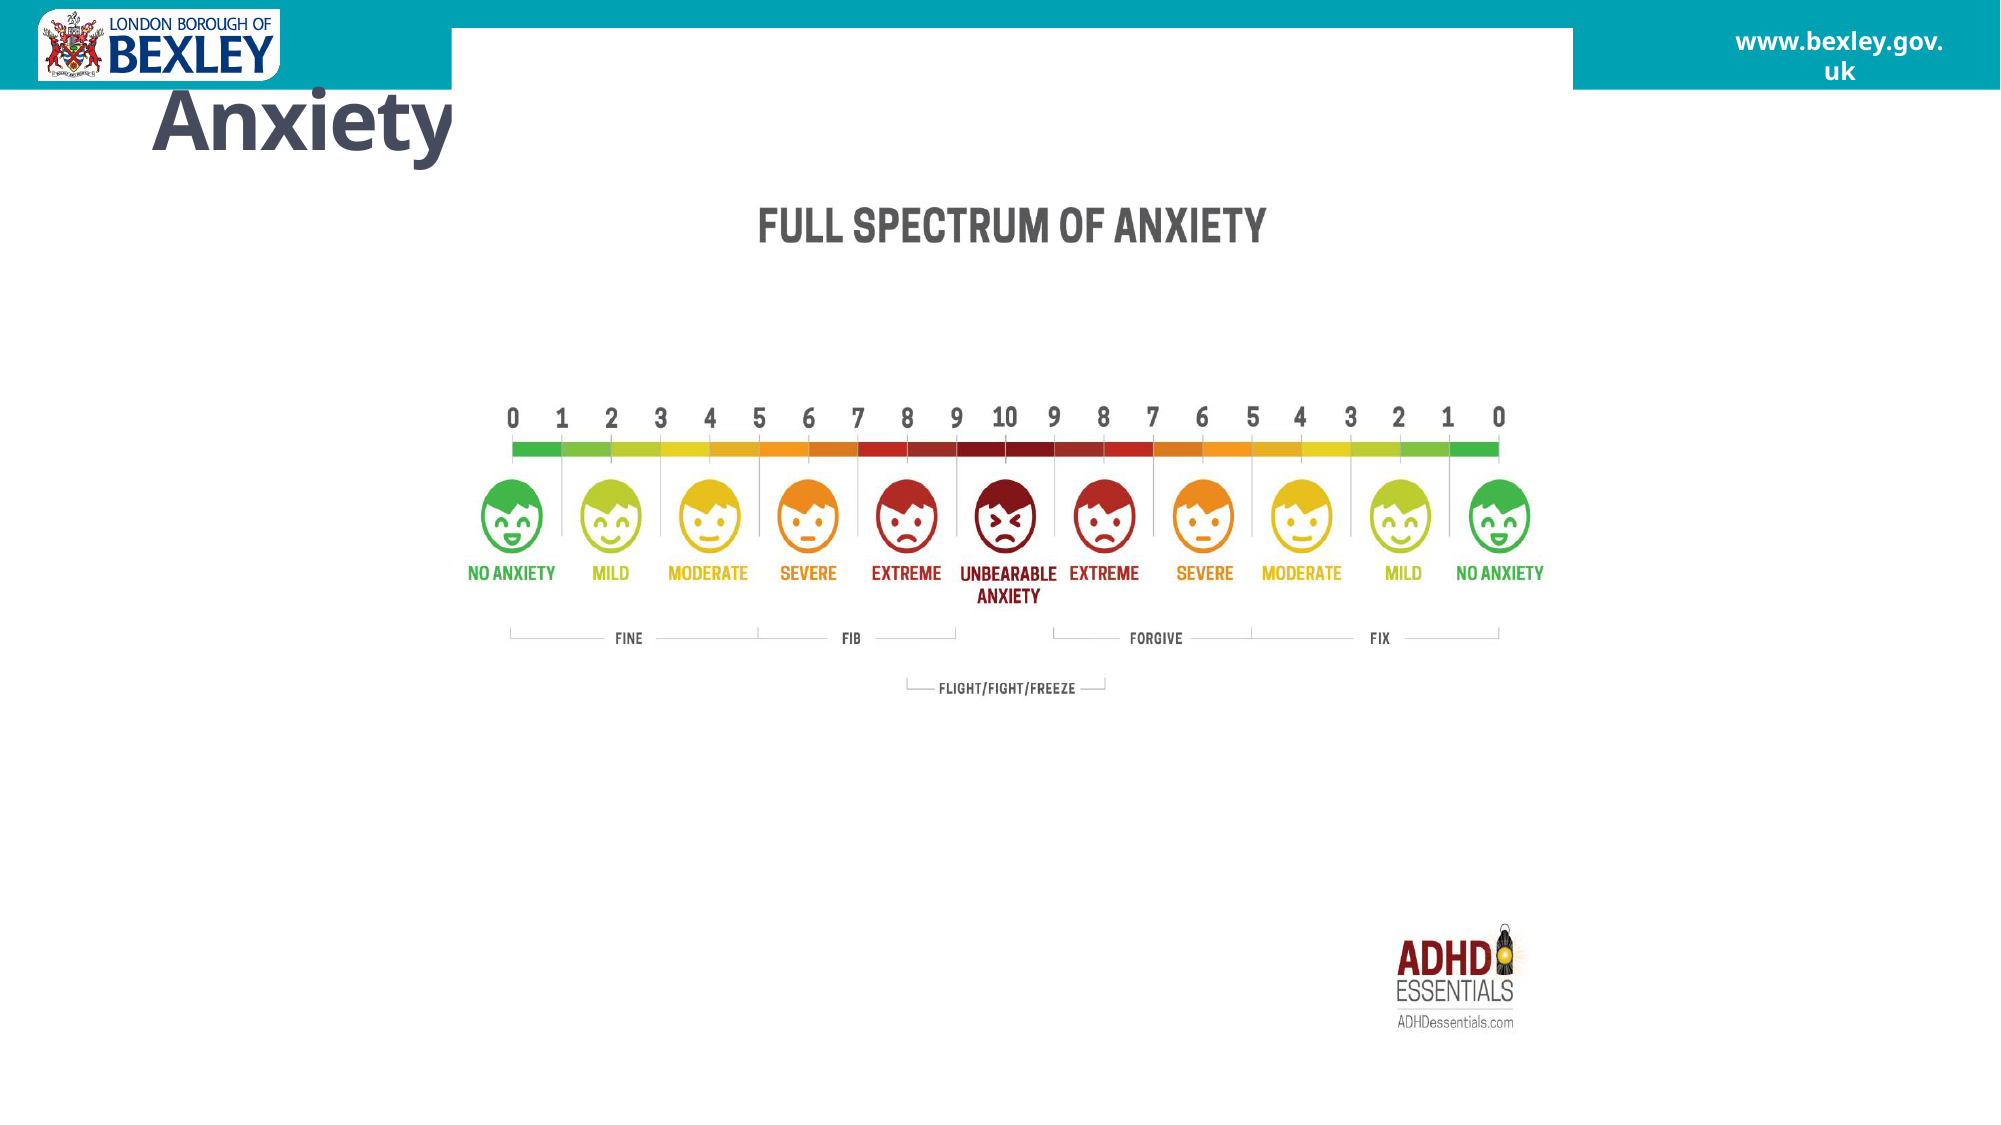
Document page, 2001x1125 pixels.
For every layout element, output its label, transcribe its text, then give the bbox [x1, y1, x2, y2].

title Anxiety [137, 59, 451, 239]
title Anxiety [1574, 59, 1863, 239]
picture [38, 9, 280, 81]
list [451, 28, 1574, 1073]
